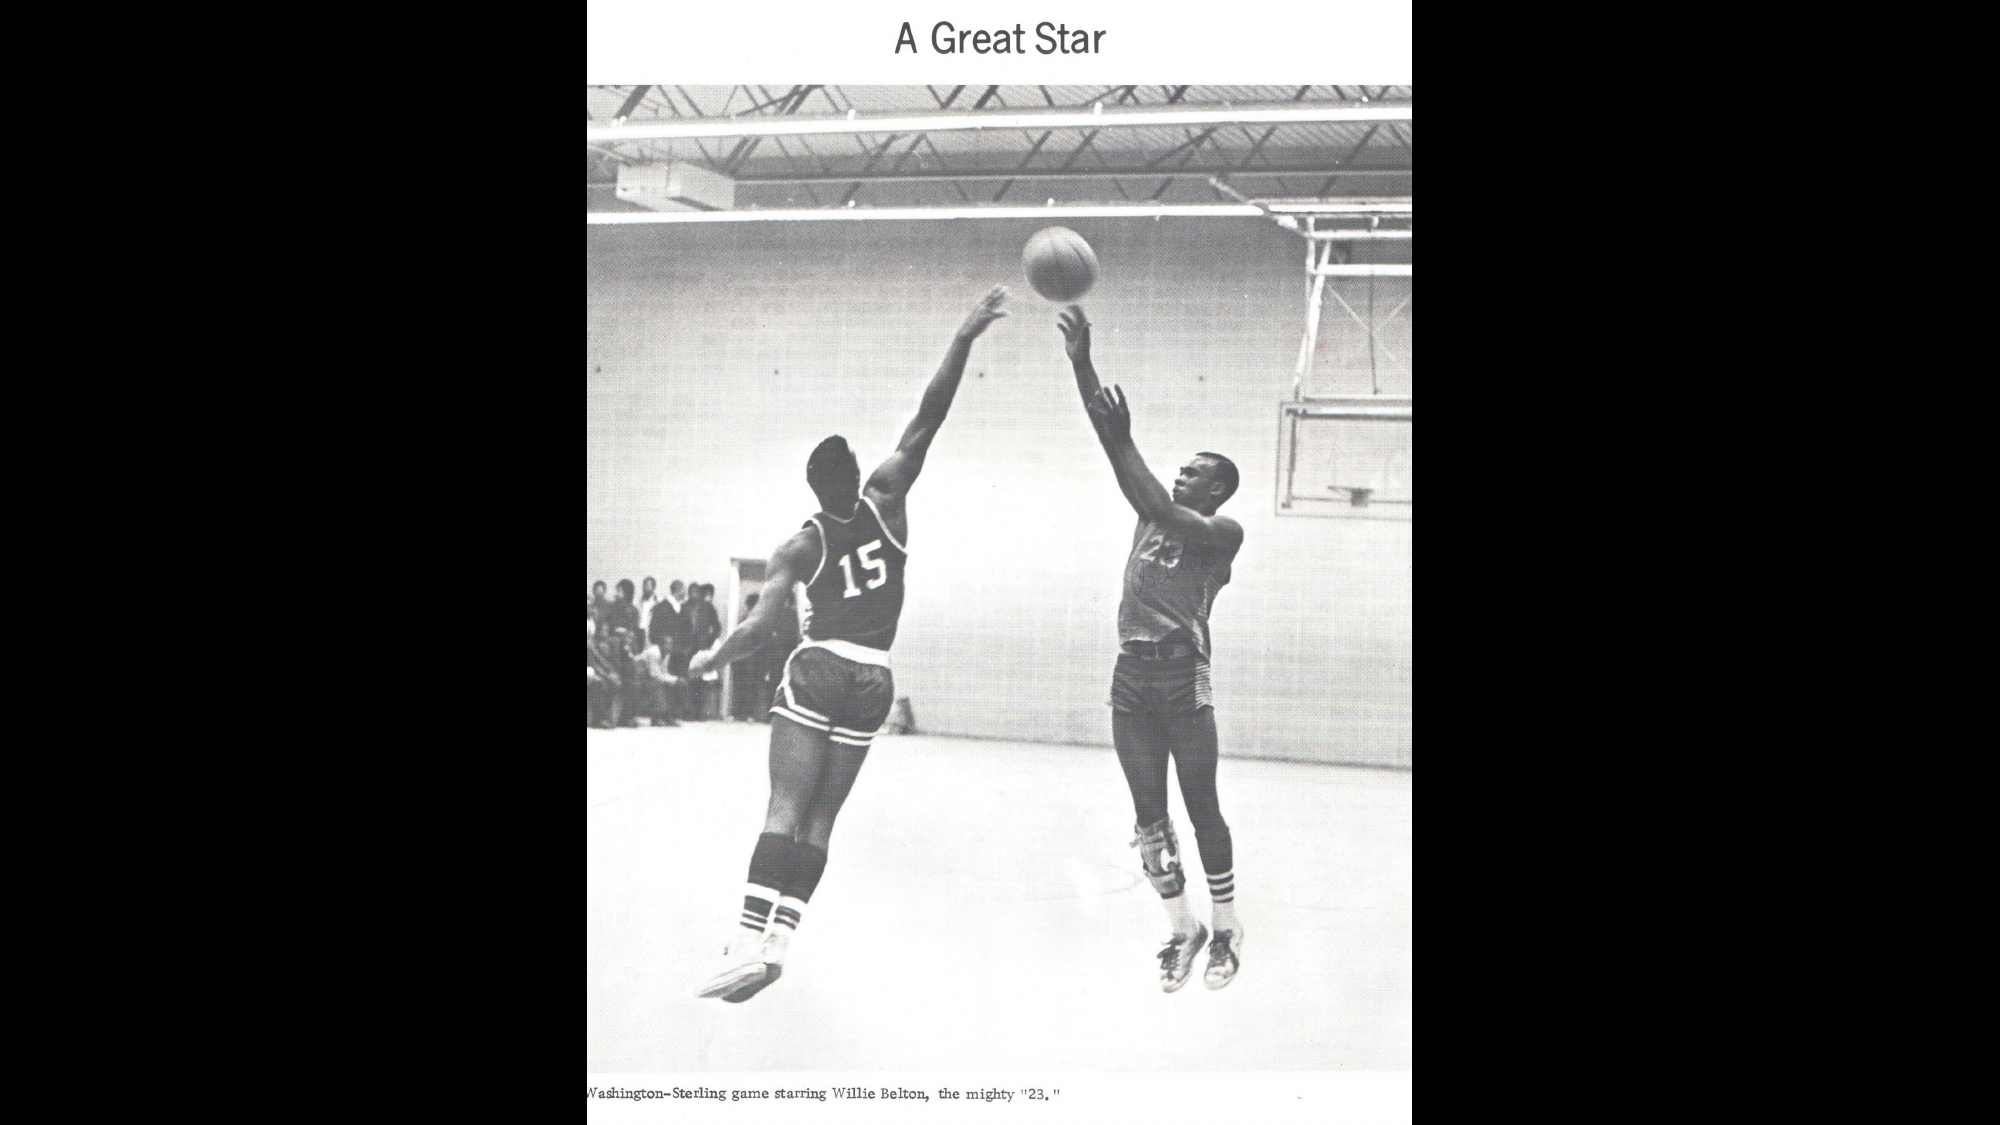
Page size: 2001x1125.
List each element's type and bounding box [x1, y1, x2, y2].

picture [587, 0, 1412, 1125]
